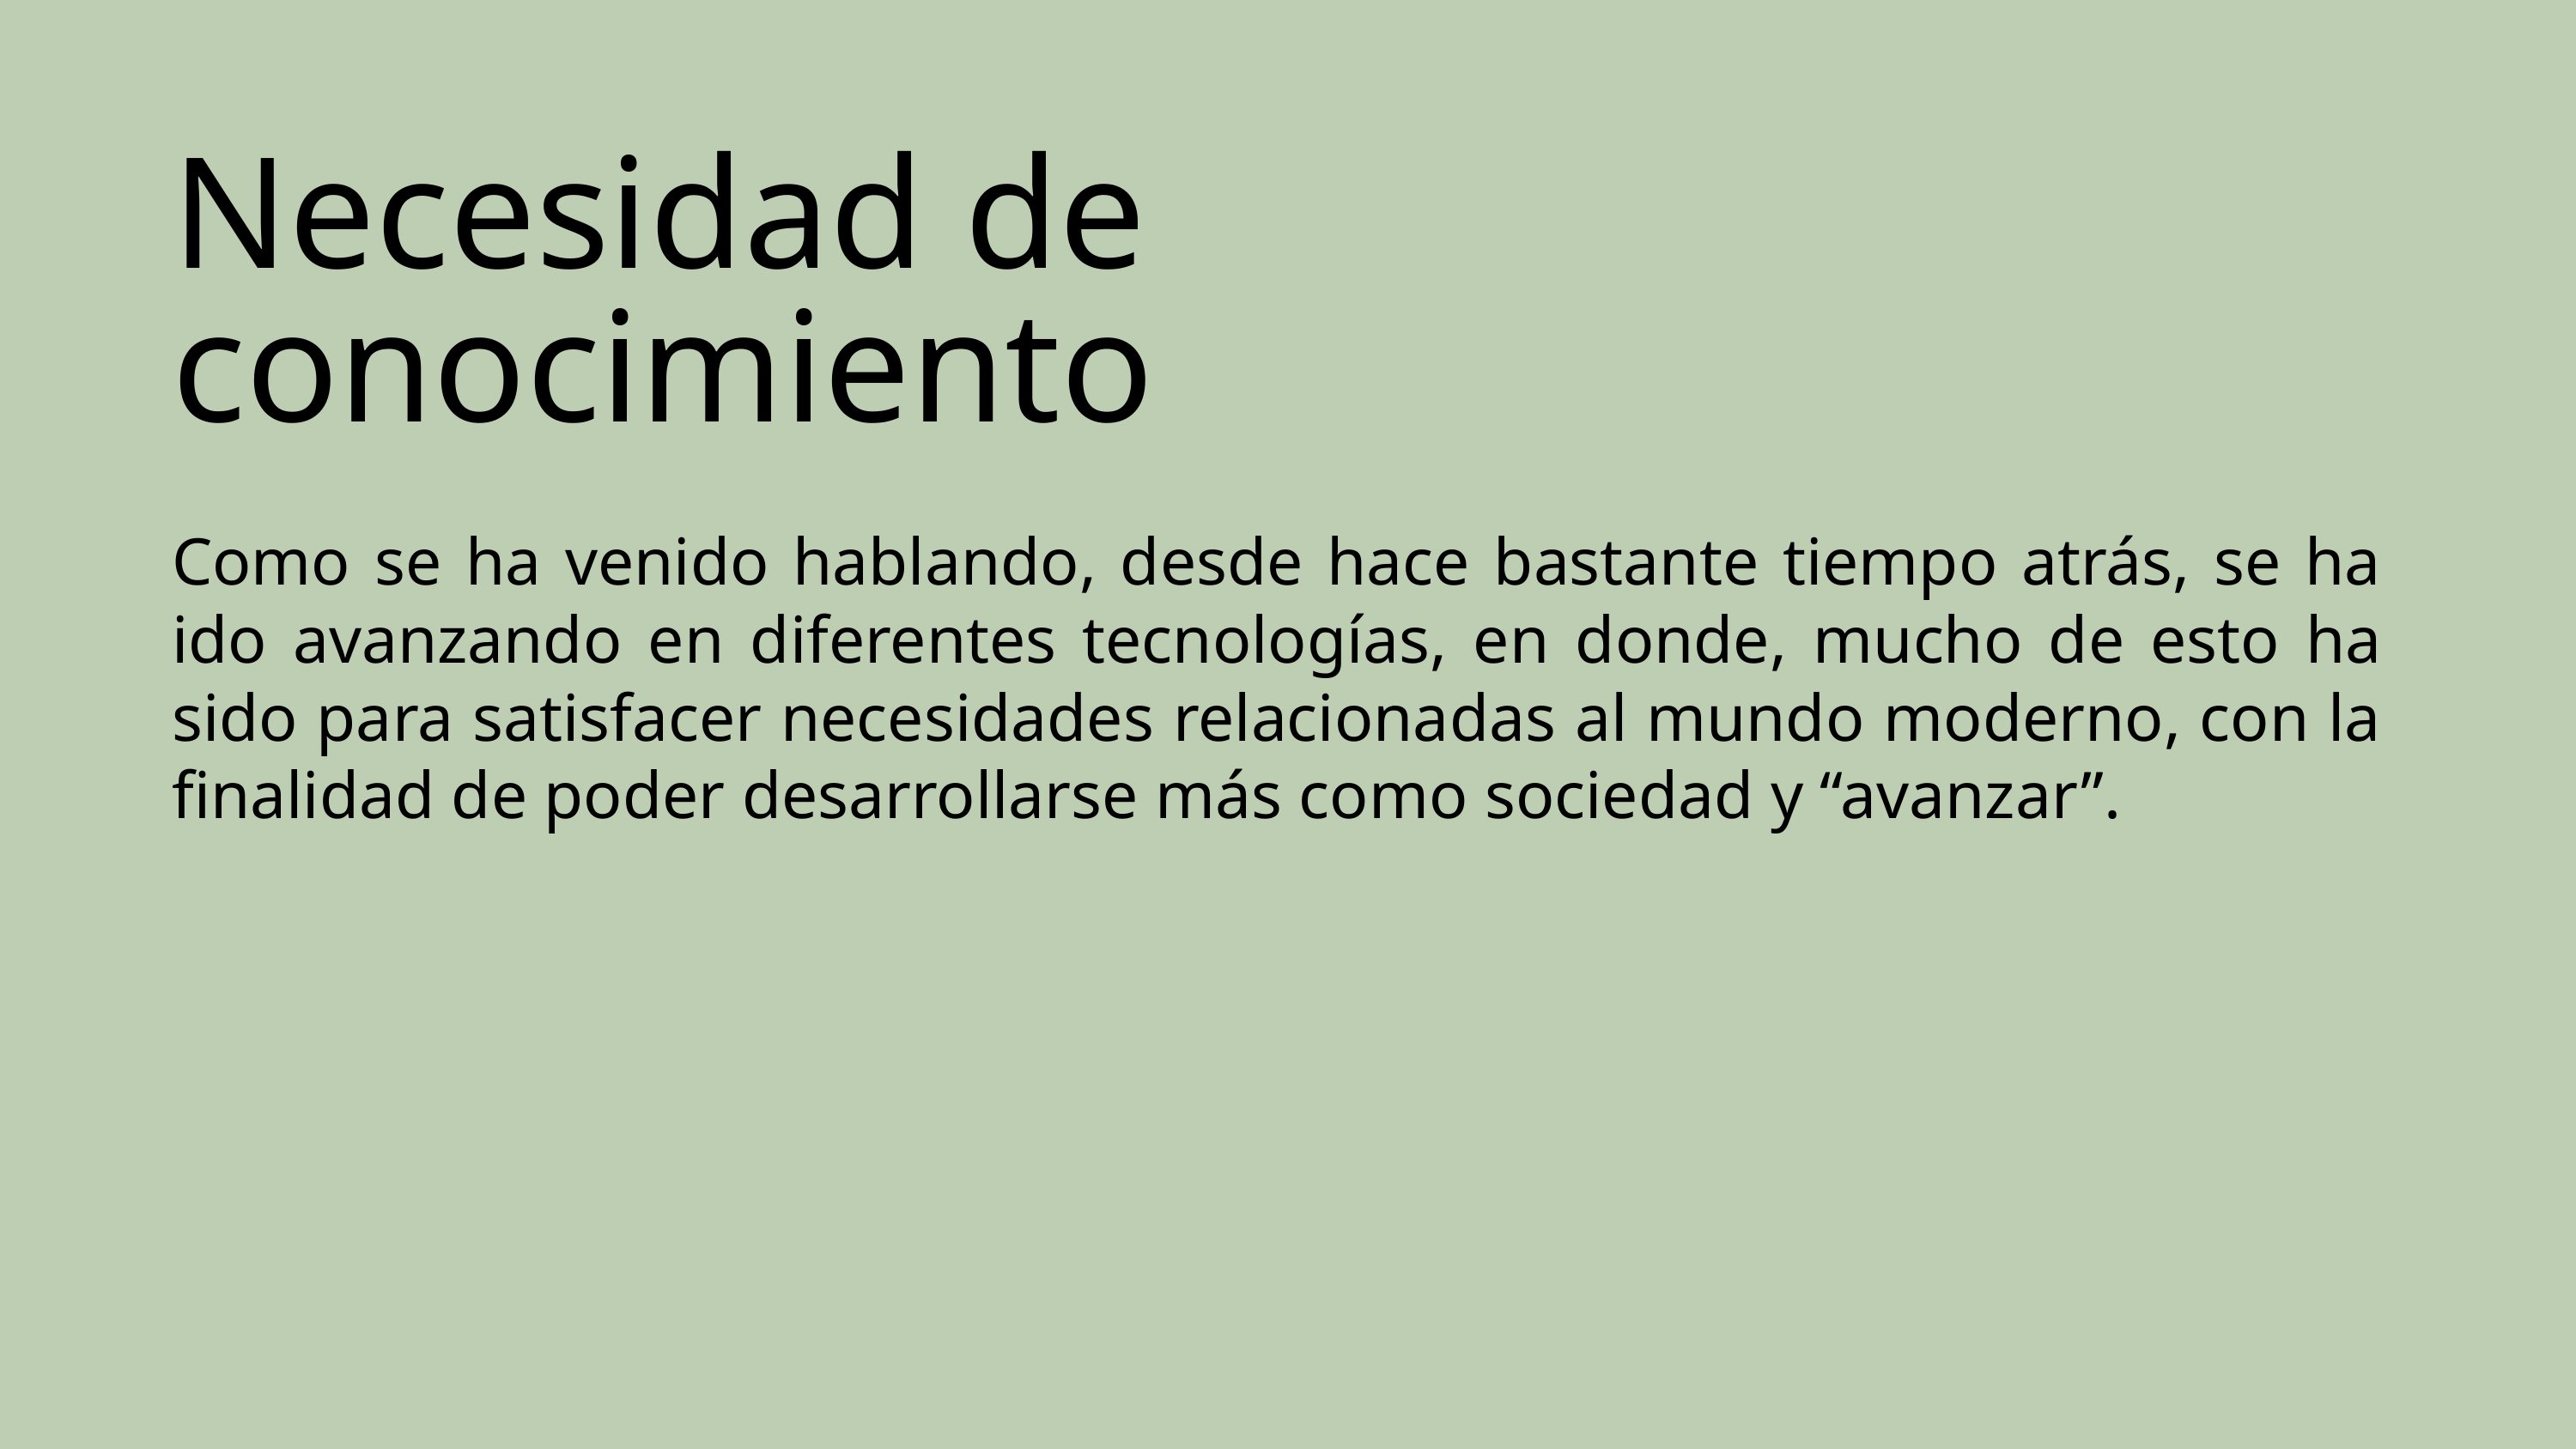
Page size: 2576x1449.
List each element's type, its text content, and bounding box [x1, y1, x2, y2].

text_box Como se ha venido hablando, desde hace bastante tiempo atrás, se ha ido avanzando en diferentes tecnologías, en donde, mucho de esto ha sido para satisfacer necesidades relacionadas al mundo moderno, con la finalidad de poder desarrollarse más como sociedad y “avanzar”. [172, 520, 2383, 832]
text_box Necesidad de conocimiento [172, 144, 1503, 453]
